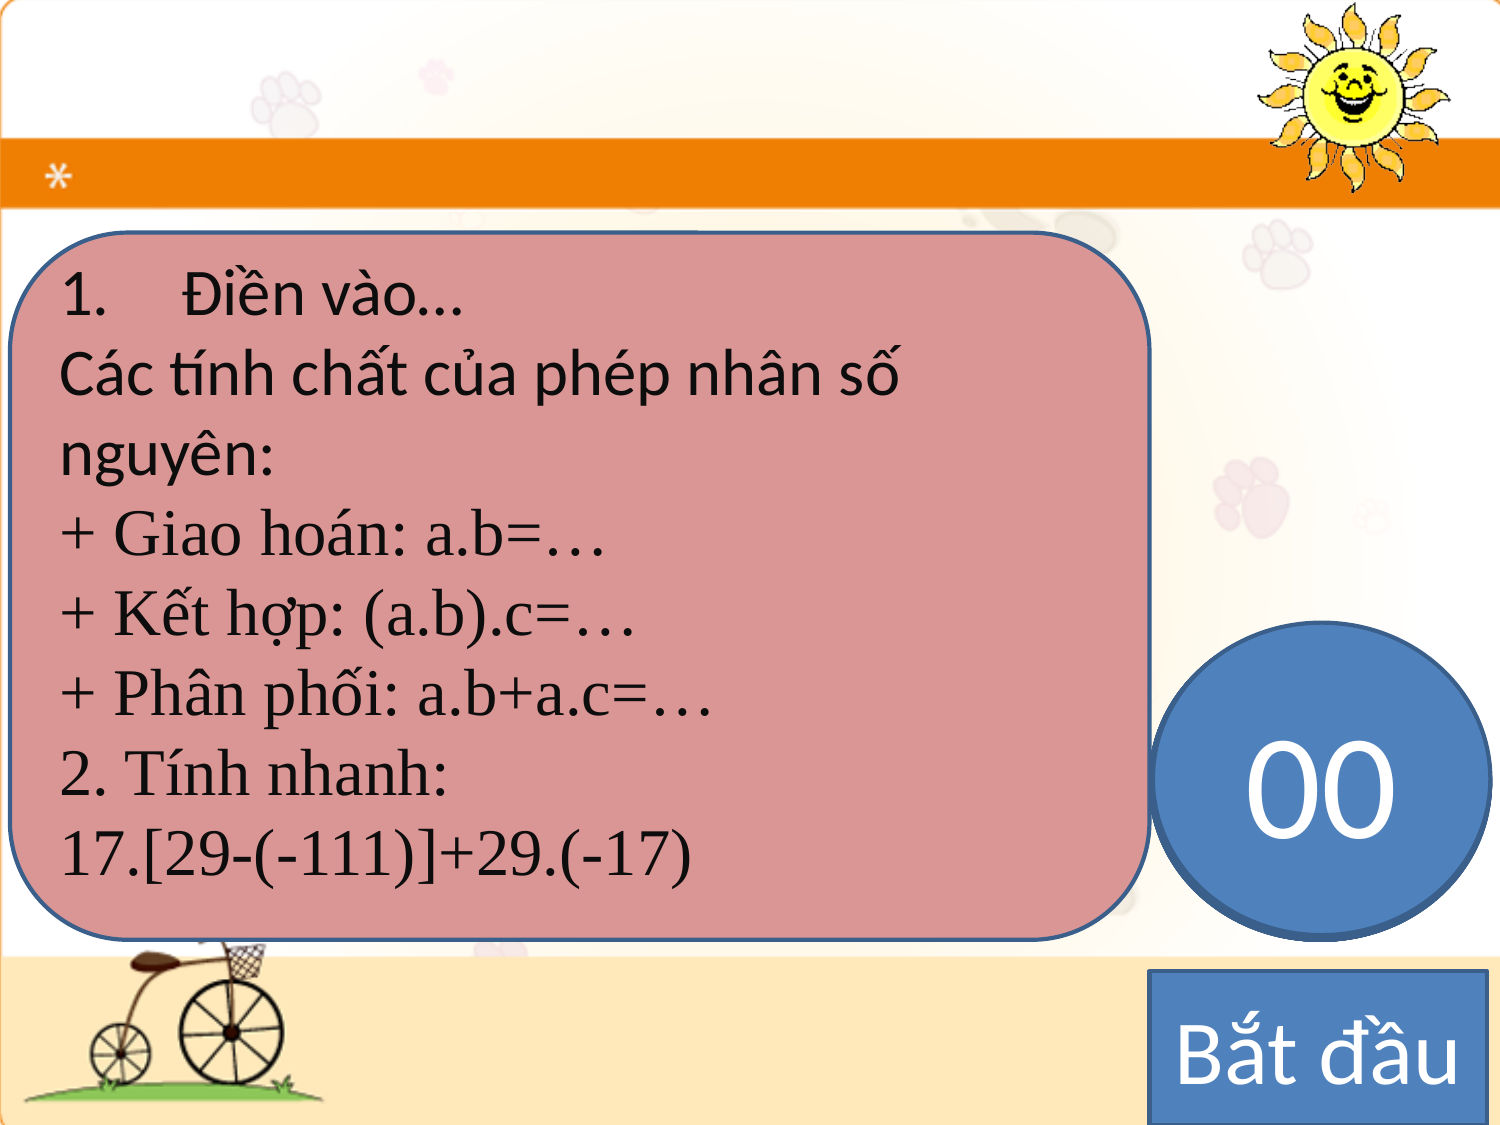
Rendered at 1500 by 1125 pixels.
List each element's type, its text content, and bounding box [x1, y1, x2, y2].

text_box 00 [1152, 620, 1493, 938]
picture [0, 0, 1500, 1125]
text_box 1 [1153, 810, 1473, 940]
text_box Bắt đầu [1147, 969, 1489, 1125]
text_box Điền vào… Các tính chất của phép nhân số nguyên: + Giao hoán: a.b=… + Kết hợp: (a.b).c=… + Phân phối: a.b+a.c=… 2. Tính nhanh: 17.[29-(-111)]+29.(-17) [7, 230, 1152, 942]
text_box 3 [1157, 834, 1425, 942]
